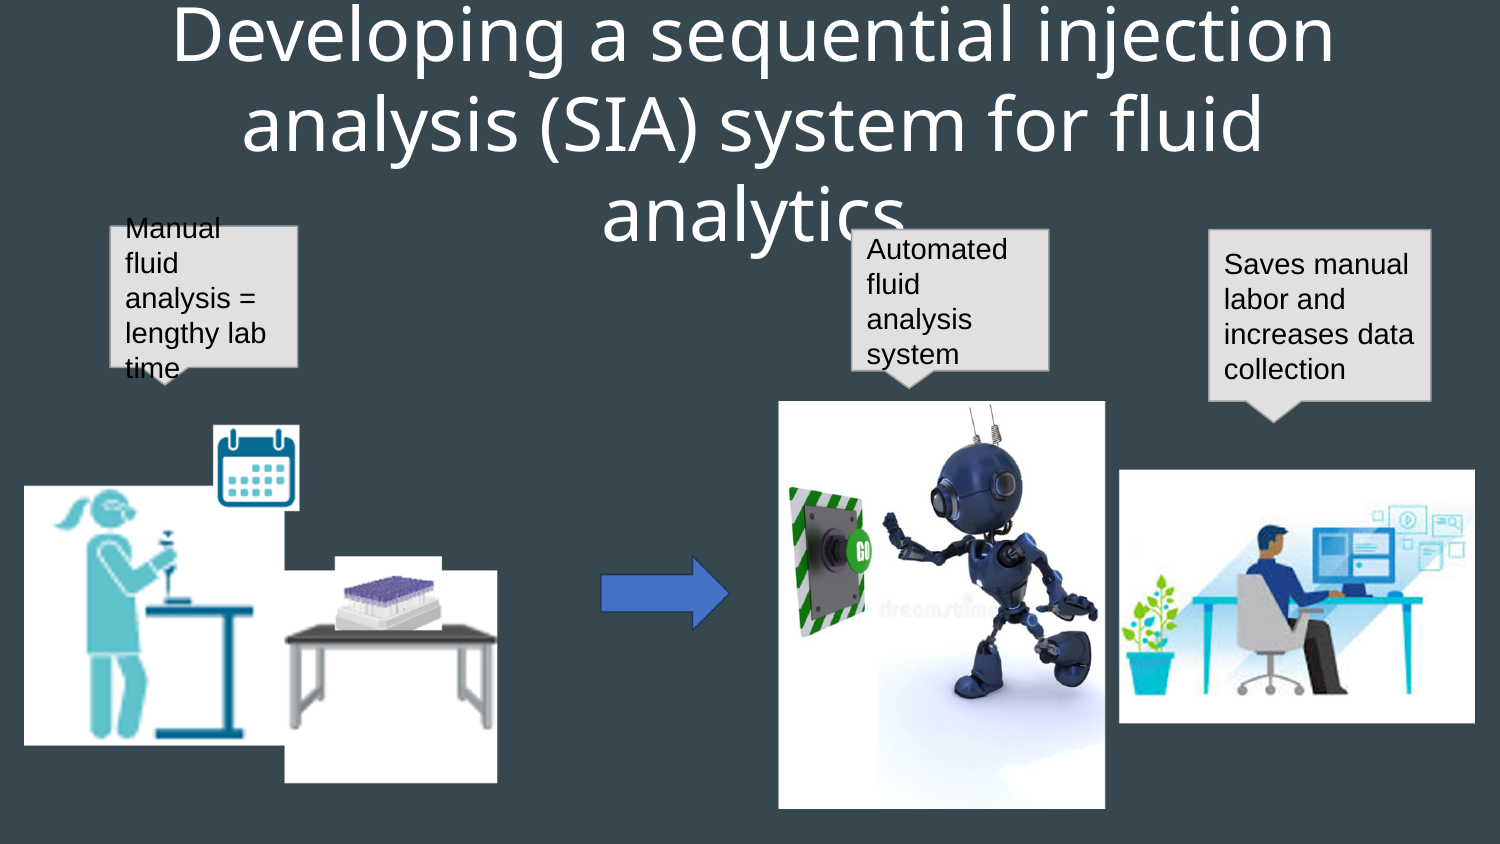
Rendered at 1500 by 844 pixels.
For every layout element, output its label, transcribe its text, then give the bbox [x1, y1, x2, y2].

title Developing a sequential injection analysis (SIA) system for fluid analytics [110, 51, 1399, 193]
text_box Manual fluid analysis = lengthy lab time [110, 226, 298, 386]
text_box Automated fluid analysis system [851, 229, 1049, 389]
picture [24, 400, 1476, 810]
text_box Saves manual labor and increases data collection [1208, 229, 1431, 399]
